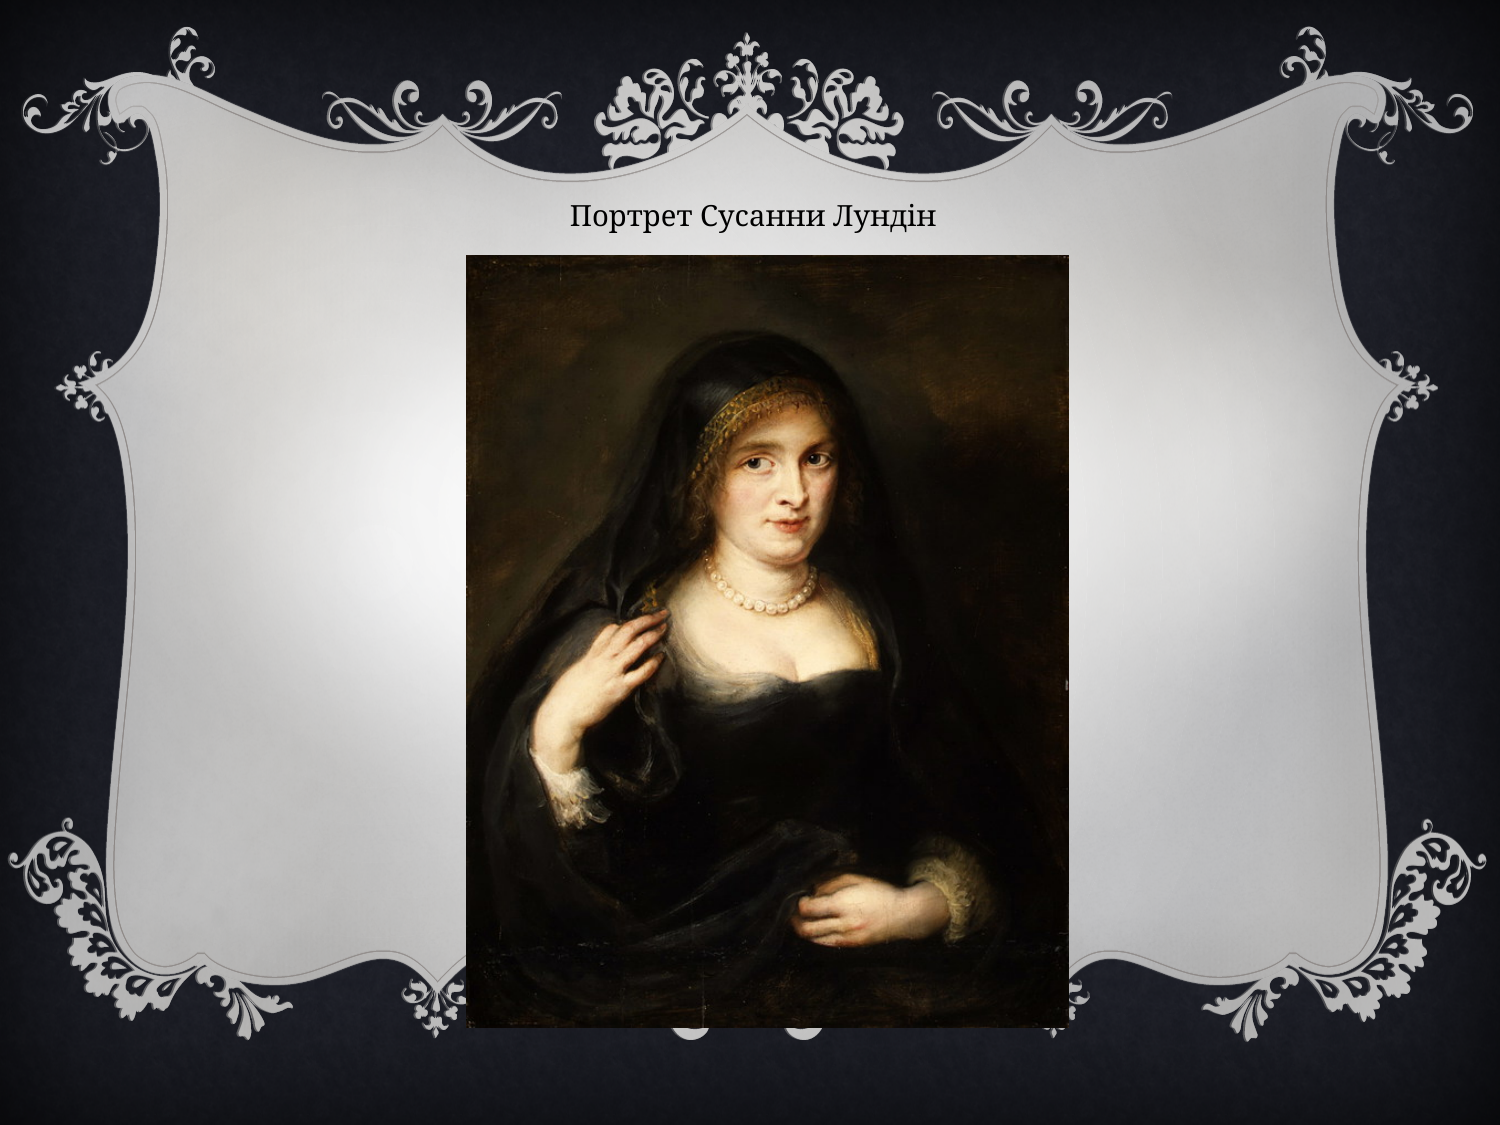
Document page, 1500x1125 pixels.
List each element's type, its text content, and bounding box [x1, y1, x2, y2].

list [466, 255, 1070, 1029]
picture [0, 0, 1500, 1125]
list Портрет Сусанни Лундін [525, 172, 989, 255]
